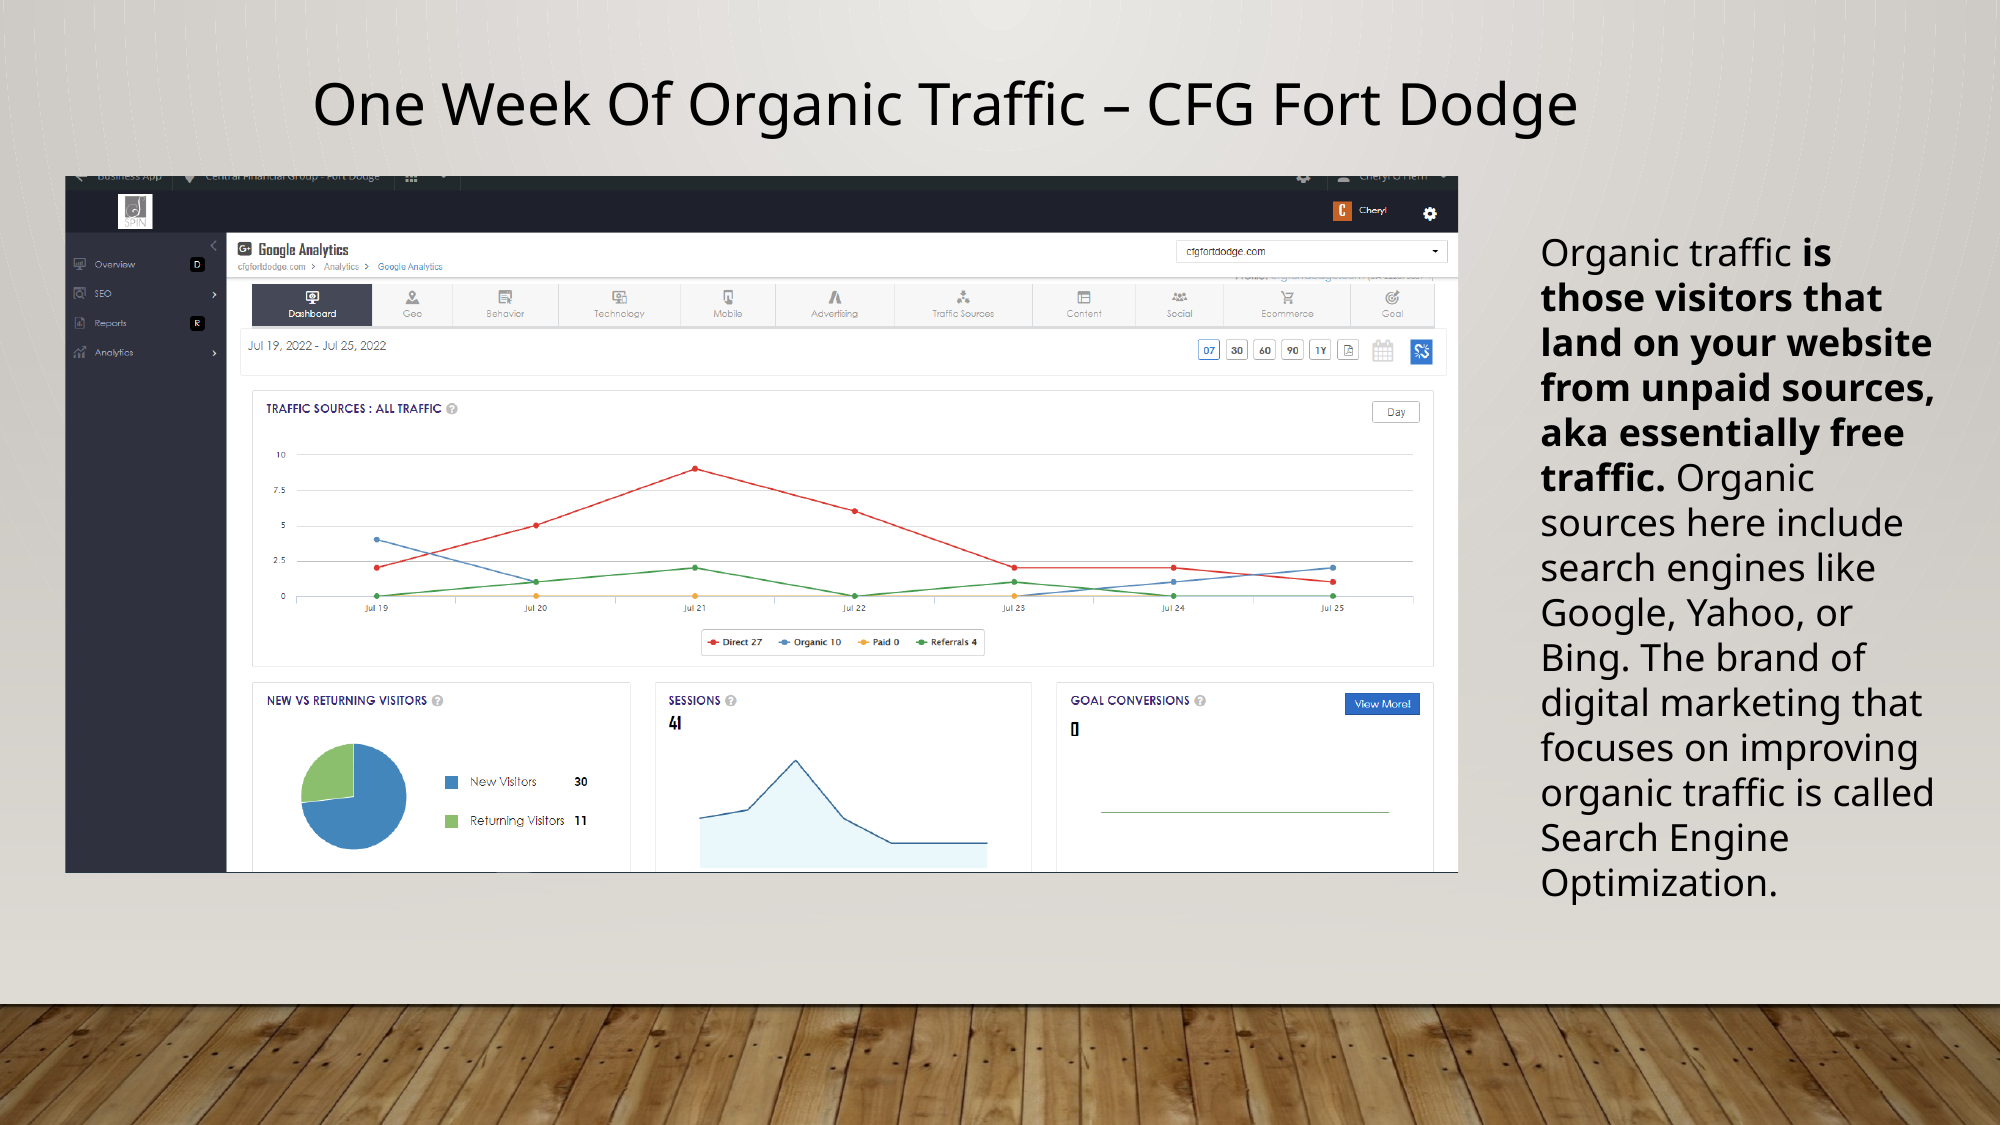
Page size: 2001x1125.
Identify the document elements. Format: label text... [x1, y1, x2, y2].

text_box Organic traffic is those visitors that land on your website from unpaid sources, aka essentially free traffic. Organic sources here include search engines like Google, Yahoo, or Bing. The brand of digital marketing that focuses on improving organic traffic is called Search Engine Optimization. [1525, 221, 1960, 912]
text_box One Week Of Organic Traffic – CFG Fort Dodge [297, 59, 1595, 145]
picture [65, 176, 1459, 873]
picture [0, 1004, 2000, 1125]
